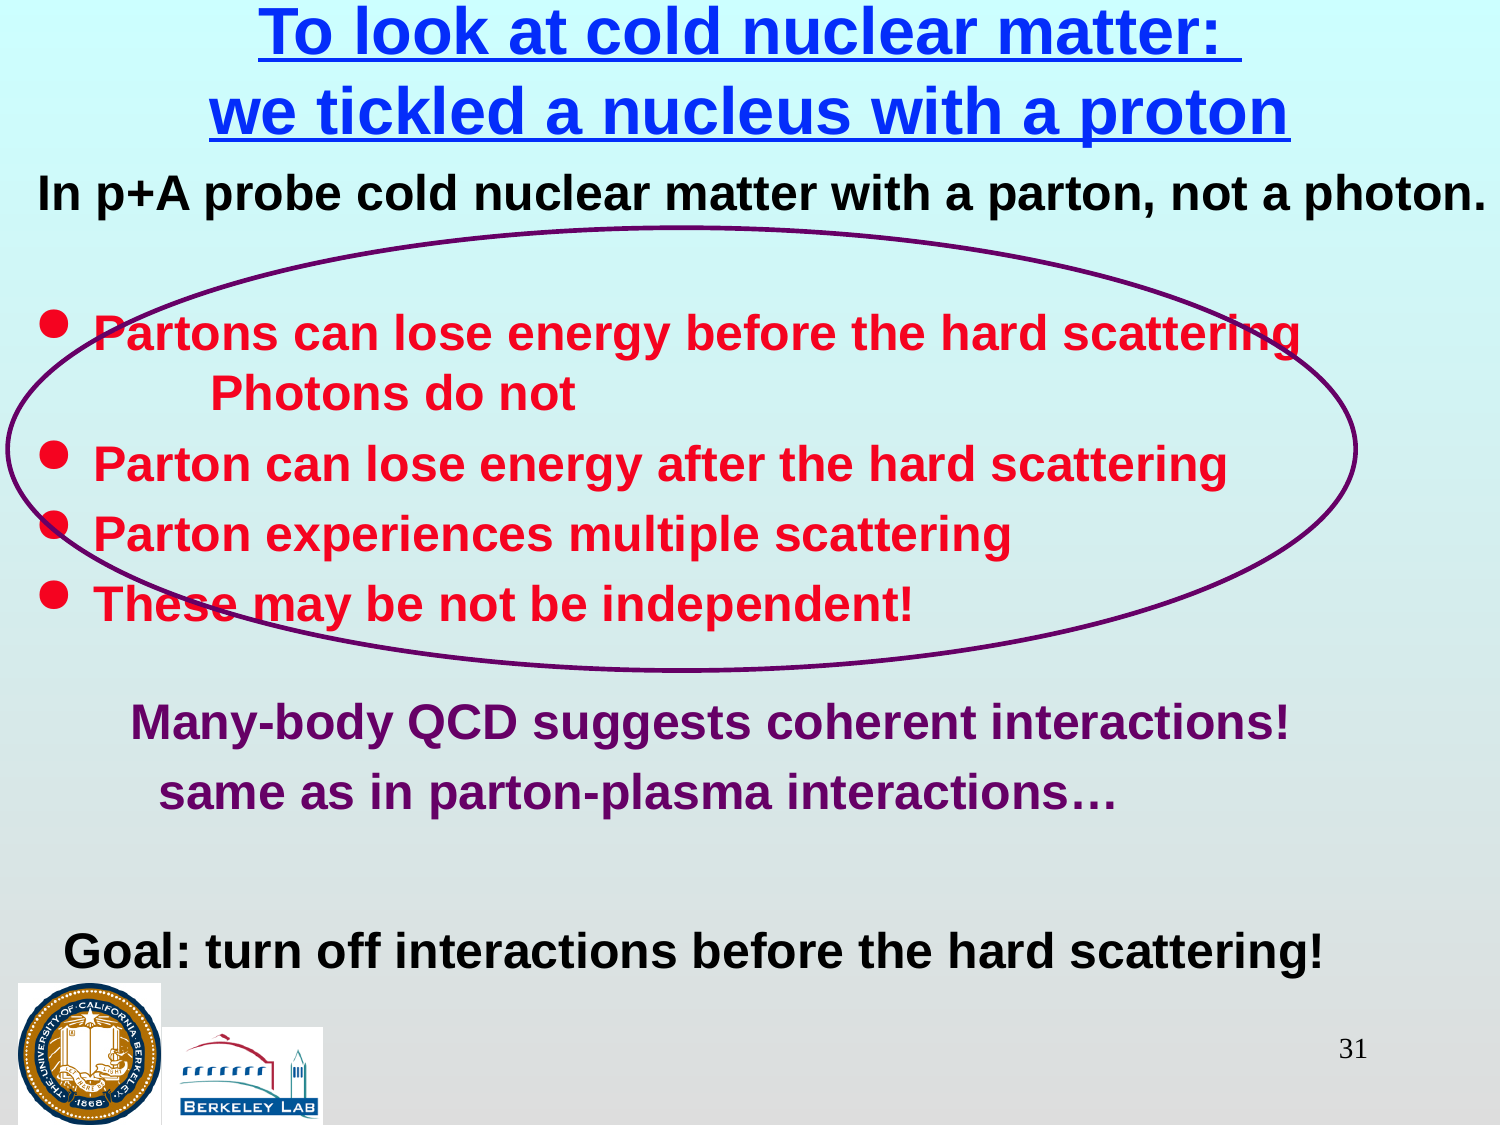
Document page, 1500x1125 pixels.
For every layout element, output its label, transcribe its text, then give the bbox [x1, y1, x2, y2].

slide_number 31 [1083, 1021, 1384, 1107]
title To look at cold nuclear matter: we tickled a nucleus with a proton [112, 29, 1388, 106]
picture [18, 983, 161, 1125]
list In p+A probe cold nuclear matter with a parton, not a photon. Partons can lose energy before the hard scattering Photons do not Parton can lose energy after the hard scattering Parton experiences multiple scattering These may be not be independent! [22, 152, 1500, 656]
text_box Goal: turn off interactions before the hard scattering! [49, 910, 1462, 986]
picture [162, 1027, 323, 1125]
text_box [7, 227, 1356, 834]
